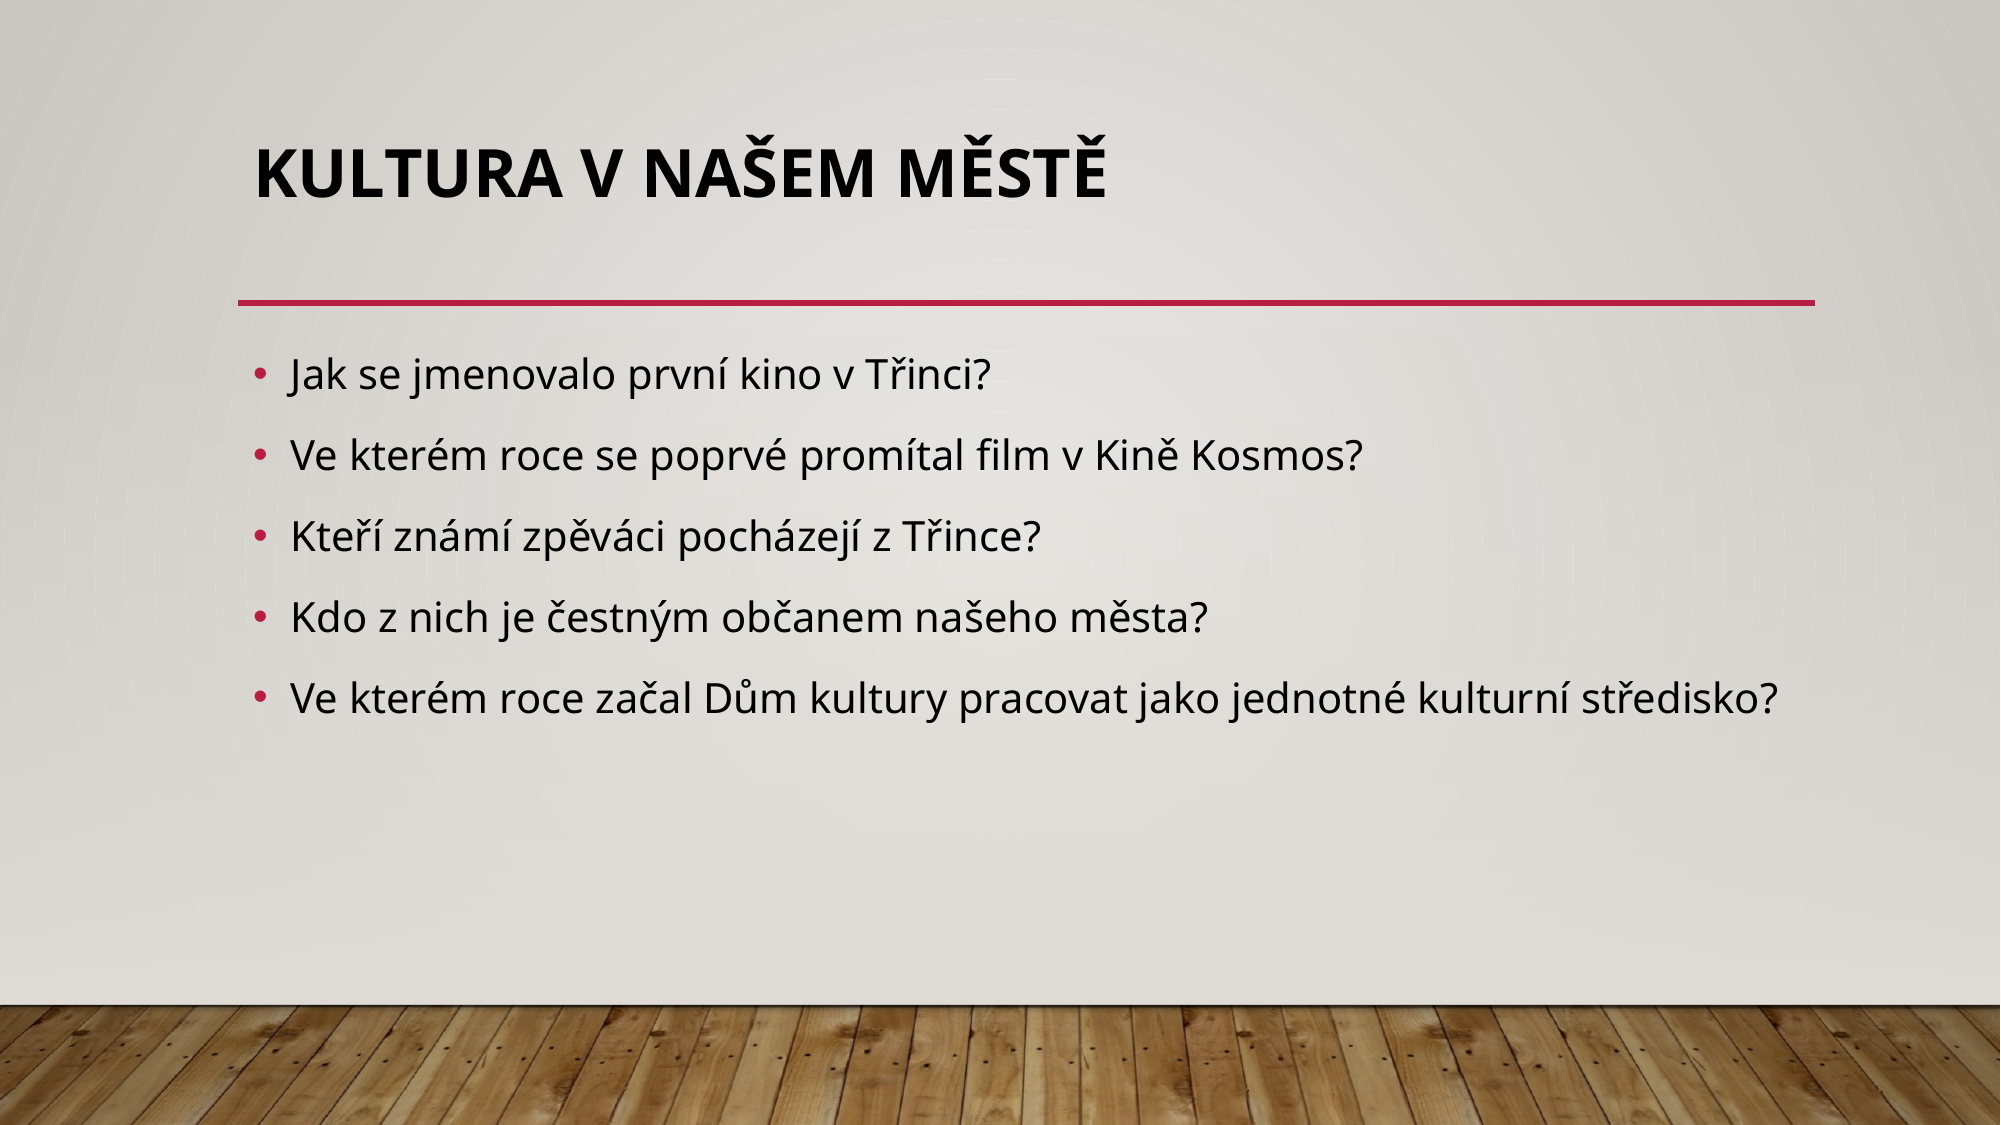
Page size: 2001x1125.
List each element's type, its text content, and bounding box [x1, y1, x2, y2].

title Kultura v našem městě [238, 131, 1814, 305]
list Jak se jmenovalo první kino v Třinci? Ve kterém roce se poprvé promítal film v Kině Kosmos? Kteří známí zpěváci pocházejí z Třince? Kdo z nich je čestným občanem našeho města? Ve kterém roce začal Dům kultury pracovat jako jednotné kulturní středisko? [238, 330, 1814, 897]
picture [0, 1005, 2000, 1125]
